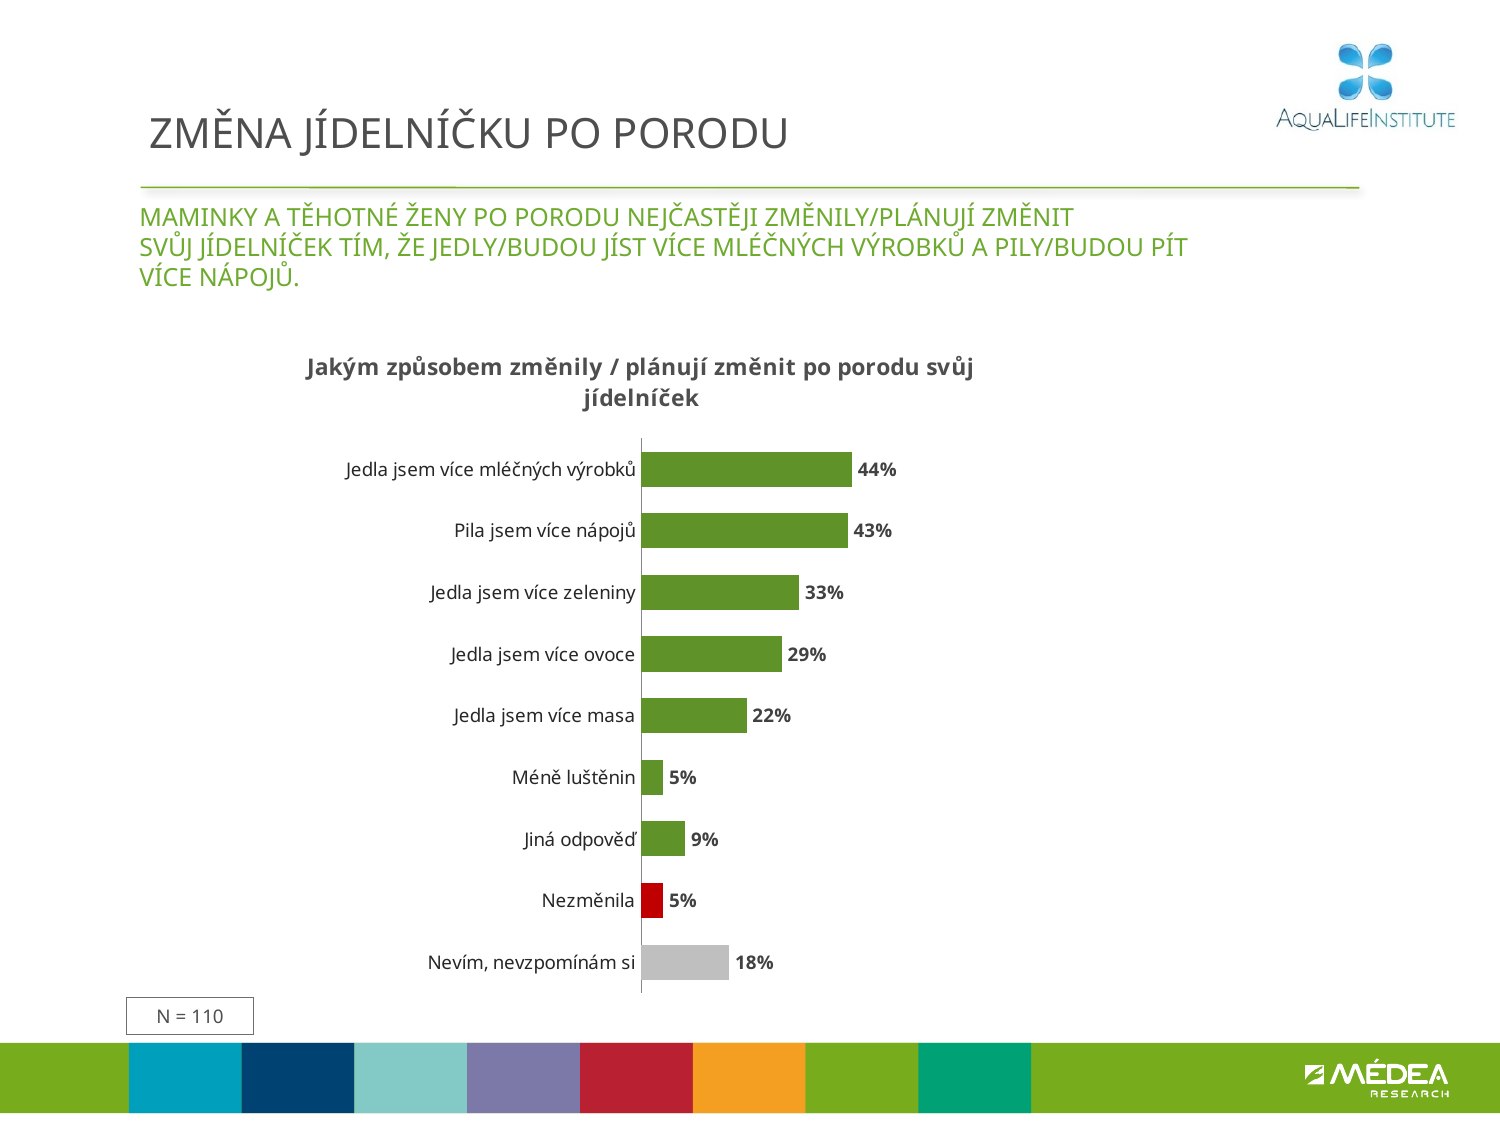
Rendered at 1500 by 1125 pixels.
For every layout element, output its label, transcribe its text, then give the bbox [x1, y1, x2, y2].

chart [191, 343, 1167, 1033]
text_box Maminky a těhotné ženy po porodu nejčastěji změnily/plánují změnit svůj jídelníček tím, že jedly/budou jíst více mléčných výrobků a pily/budou pít více nápojů. [124, 194, 1377, 315]
text_box N = 110 [126, 997, 185, 1035]
picture [1253, 30, 1483, 138]
title ZMĚNA JÍDELNÍČKU PO PORODU [134, 93, 1465, 171]
